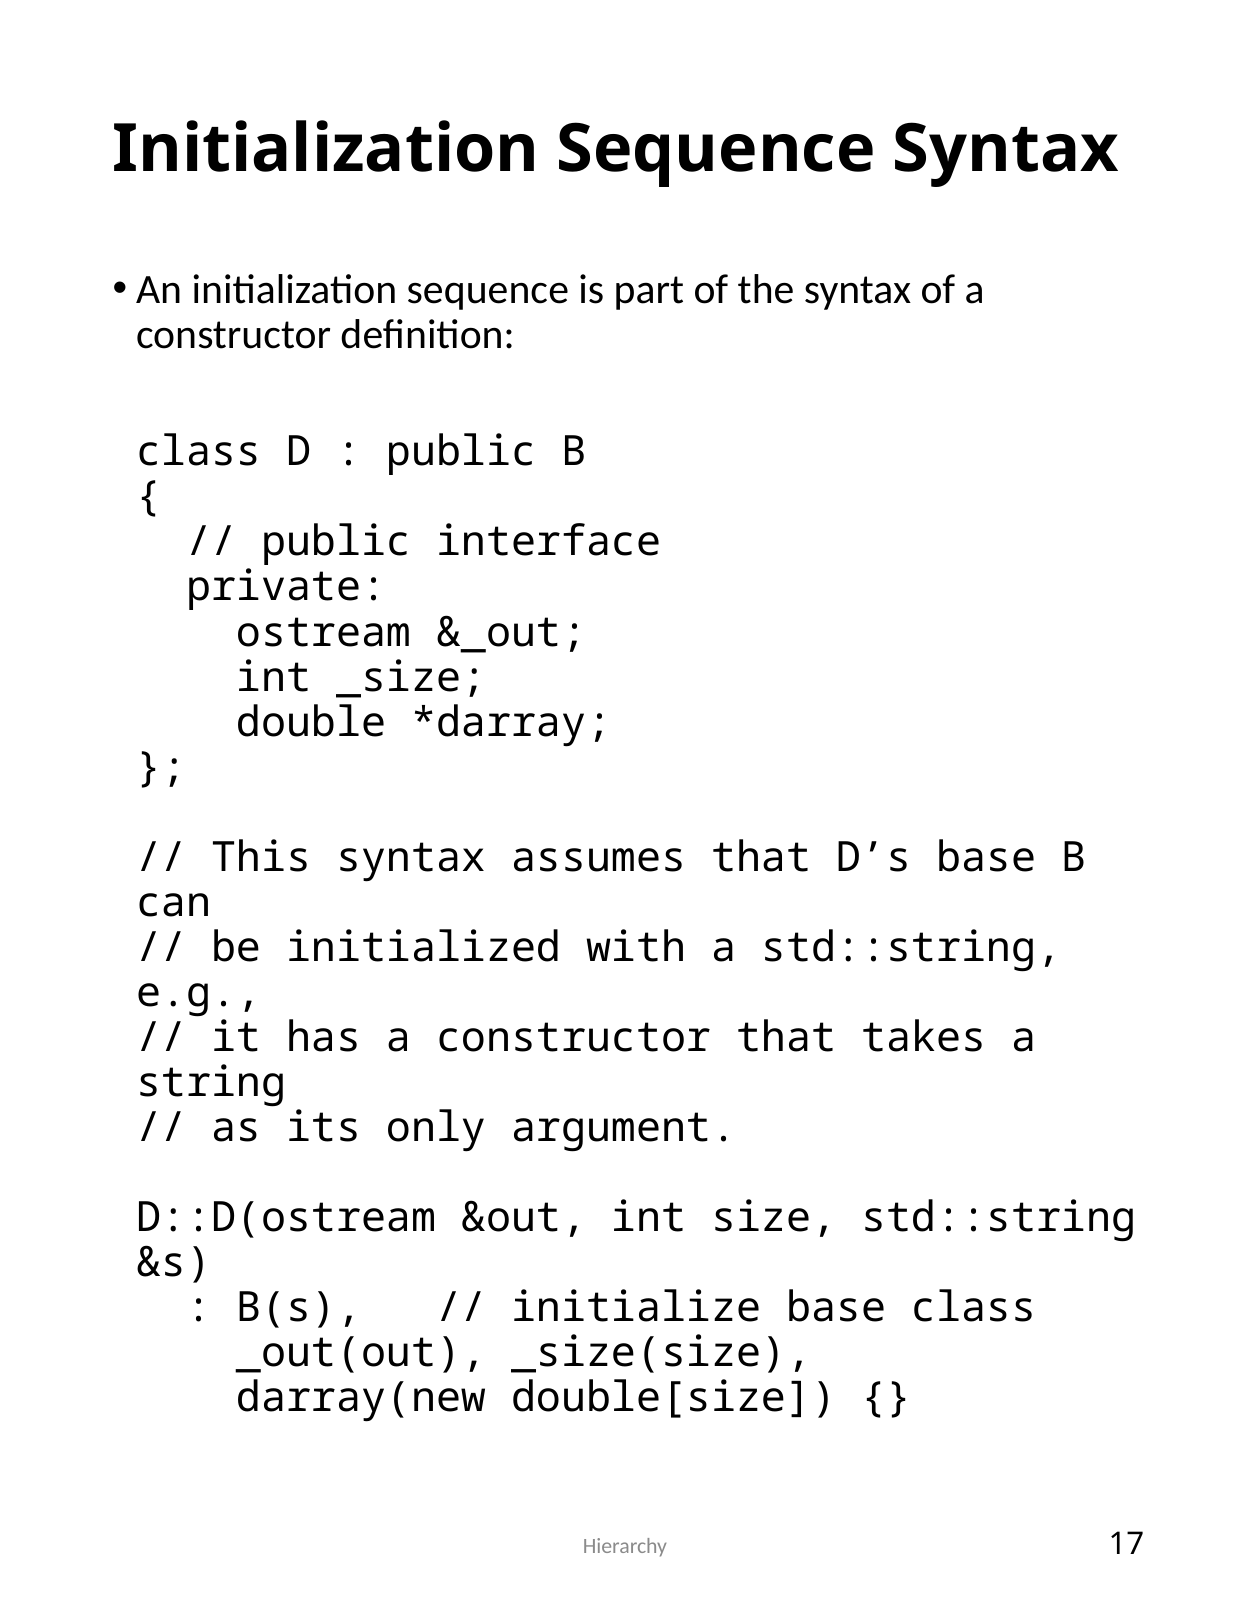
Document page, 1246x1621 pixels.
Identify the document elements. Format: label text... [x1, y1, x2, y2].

list An initialization sequence is part of the syntax of a constructor definition: class D : public B { // public interface private: ostream &_out; int _size; double *darray; }; // This syntax assumes that D’s base B can // be initialized with a std::string, e.g., // it has a constructor that takes a string // as its only argument. D::D(ostream &out, int size, std::string &s) : B(s), // initialize base class _out(out), _size(size), darray(new double[size]) {} [97, 260, 1186, 1441]
slide_number 17 [879, 1501, 1160, 1588]
title Initialization Sequence Syntax [97, 60, 1156, 241]
footer Hierarchy [412, 1501, 833, 1588]
